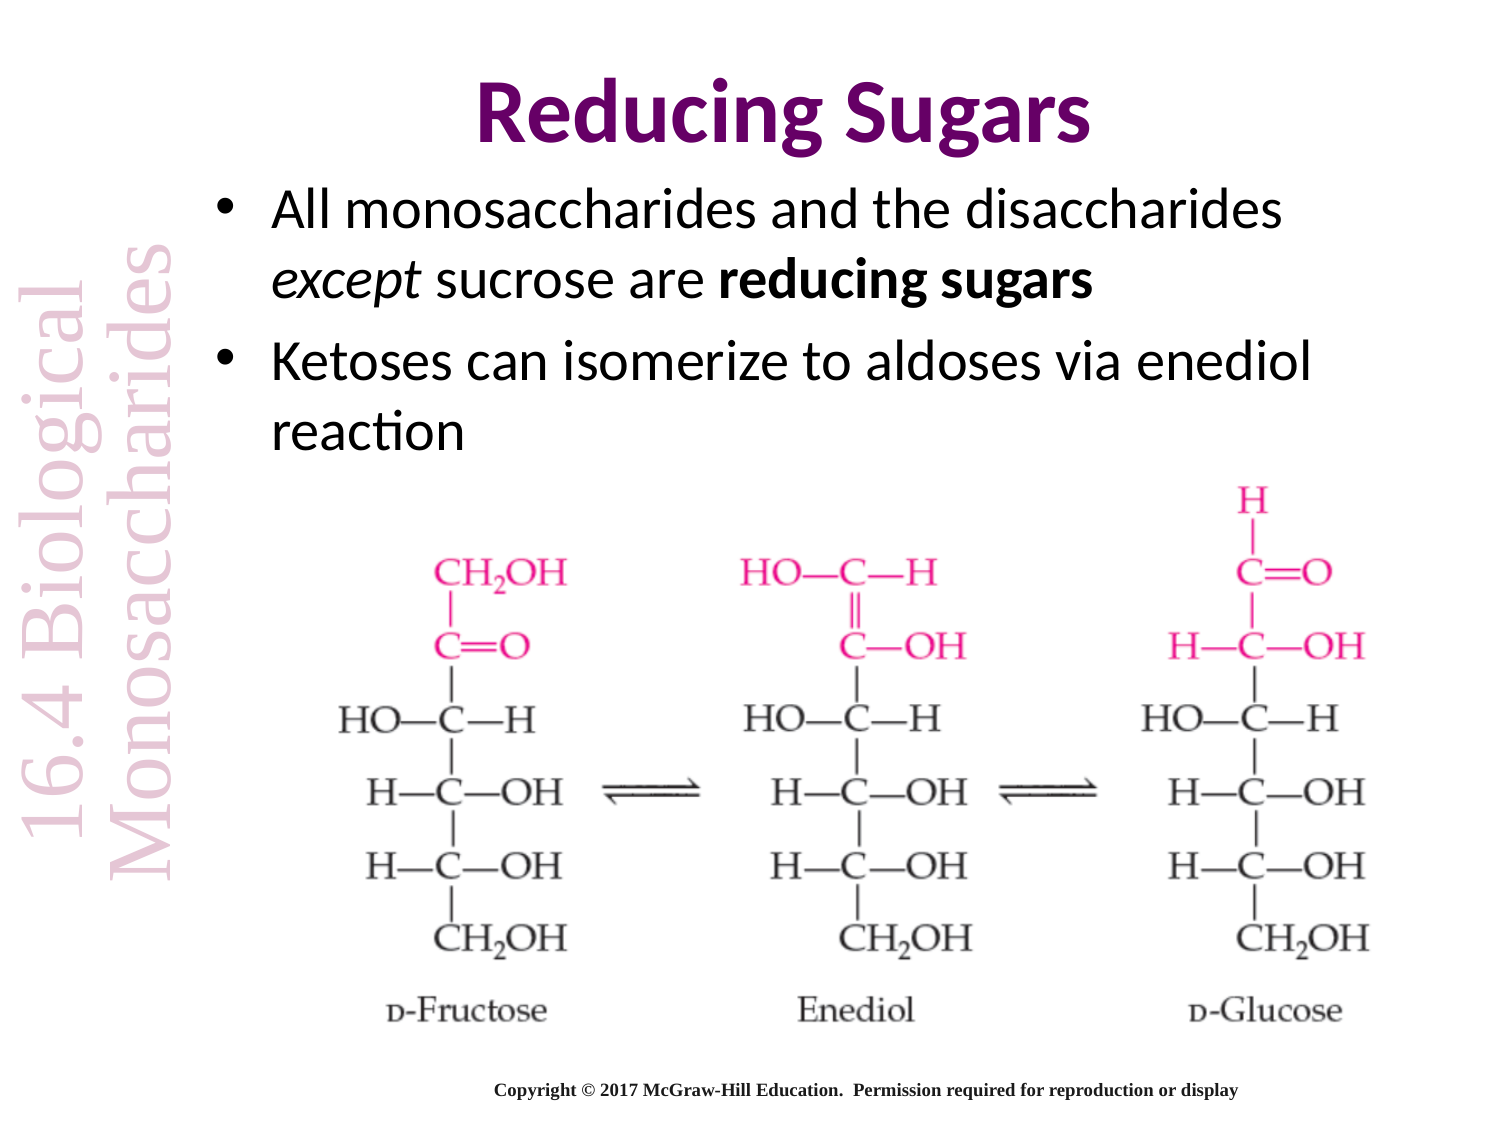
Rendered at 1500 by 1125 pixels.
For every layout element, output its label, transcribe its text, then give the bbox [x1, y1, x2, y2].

picture [287, 474, 1446, 1044]
title Reducing Sugars [163, 12, 1422, 200]
text_box 16.4 Biological Monosaccharides [37, 12, 163, 1113]
text_box Copyright © 2017 McGraw-Hill Education. Permission required for reproduction or display [479, 1069, 1254, 1108]
list All monosaccharides and the disaccharides except sucrose are reducing sugars Ketoses can isomerize to aldoses via enediol reaction [200, 162, 1425, 405]
